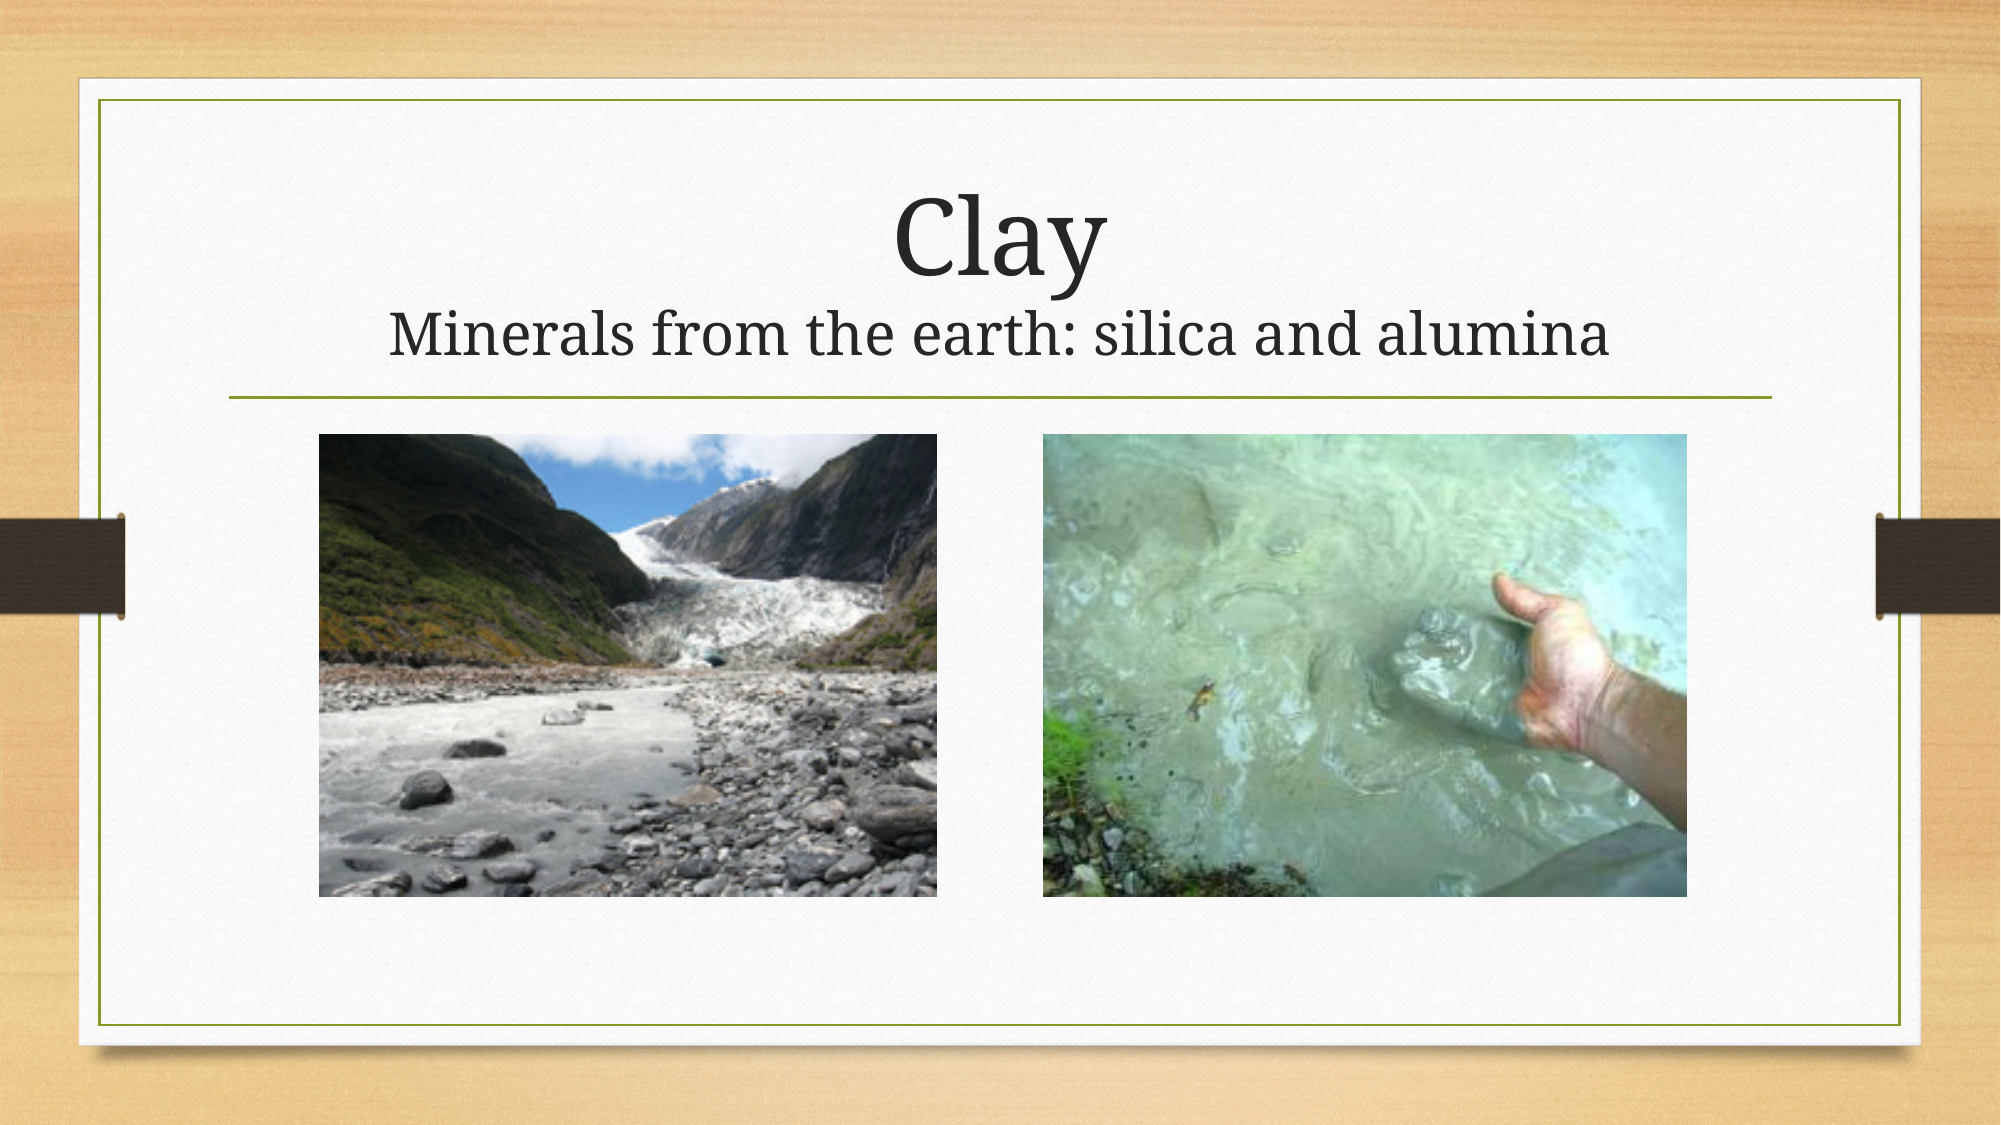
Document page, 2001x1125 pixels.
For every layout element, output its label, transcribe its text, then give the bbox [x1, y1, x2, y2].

picture [0, 0, 2001, 1125]
title Clay Minerals from the earth: silica and alumina [212, 161, 1788, 375]
